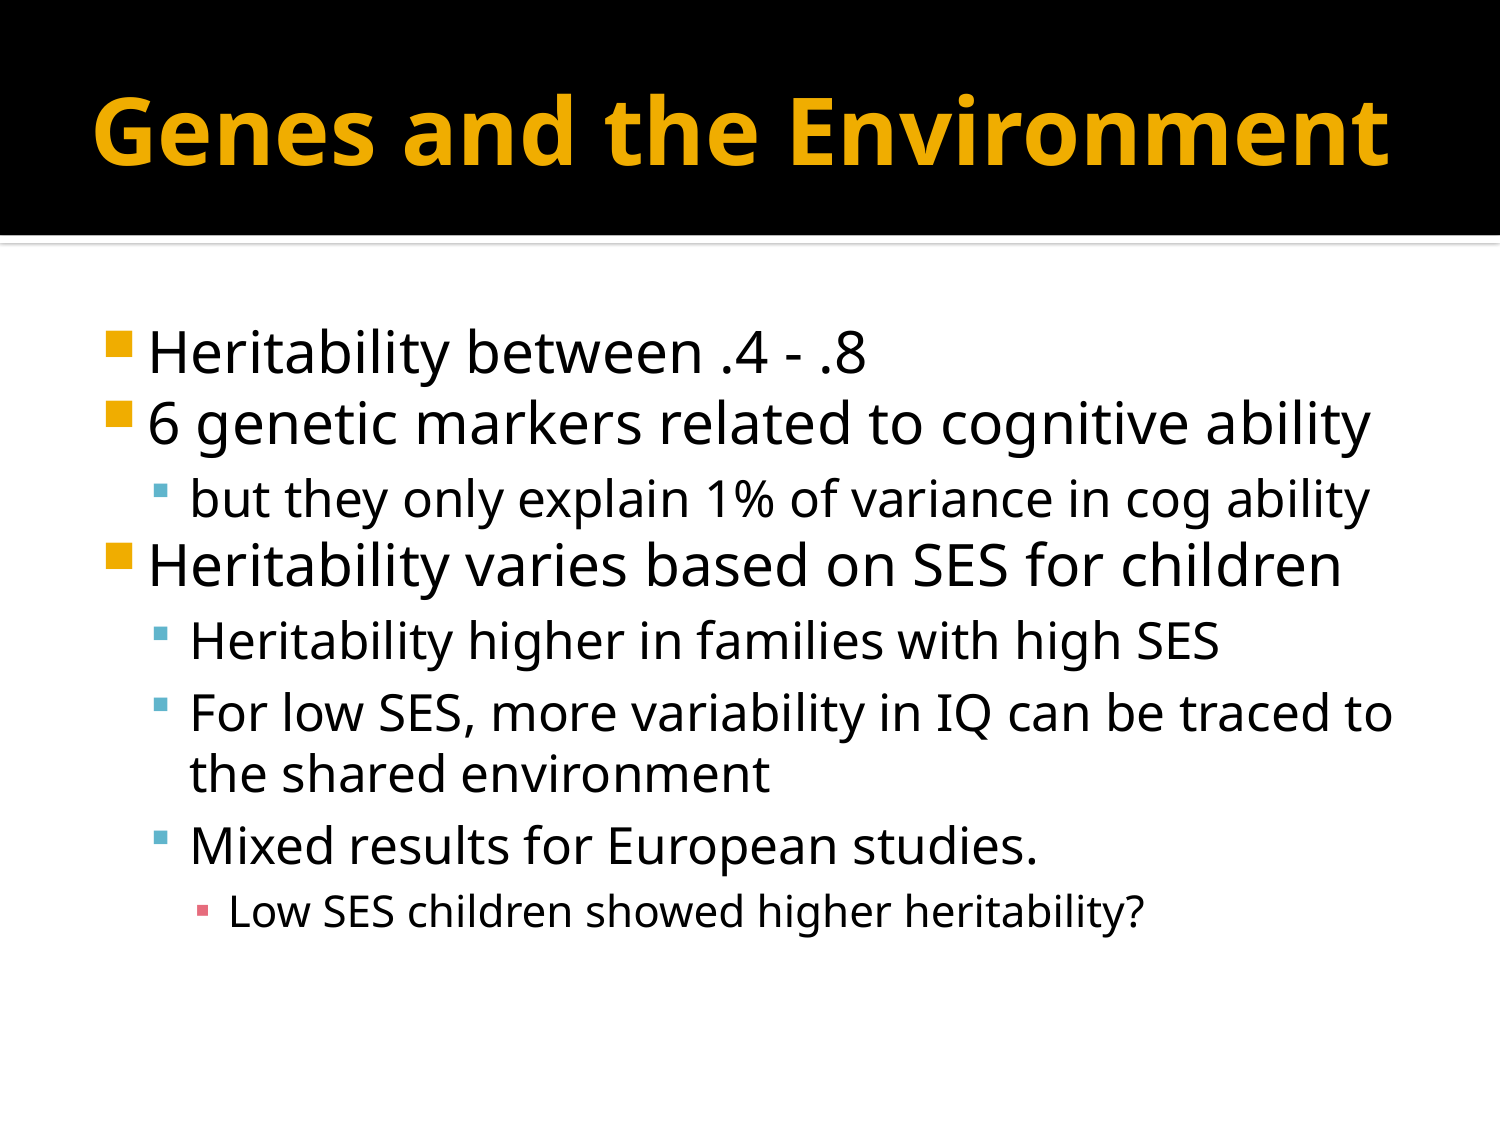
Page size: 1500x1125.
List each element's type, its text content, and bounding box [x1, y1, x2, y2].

list Heritability between .4 - .8 6 genetic markers related to cognitive ability but they only explain 1% of variance in cog ability Heritability varies based on SES for children Heritability higher in families with high SES For low SES, more variability in IQ can be traced to the shared environment Mixed results for European studies. Low SES children showed higher heritability? [75, 299, 1425, 1059]
title Genes and the Environment [75, 25, 1425, 231]
